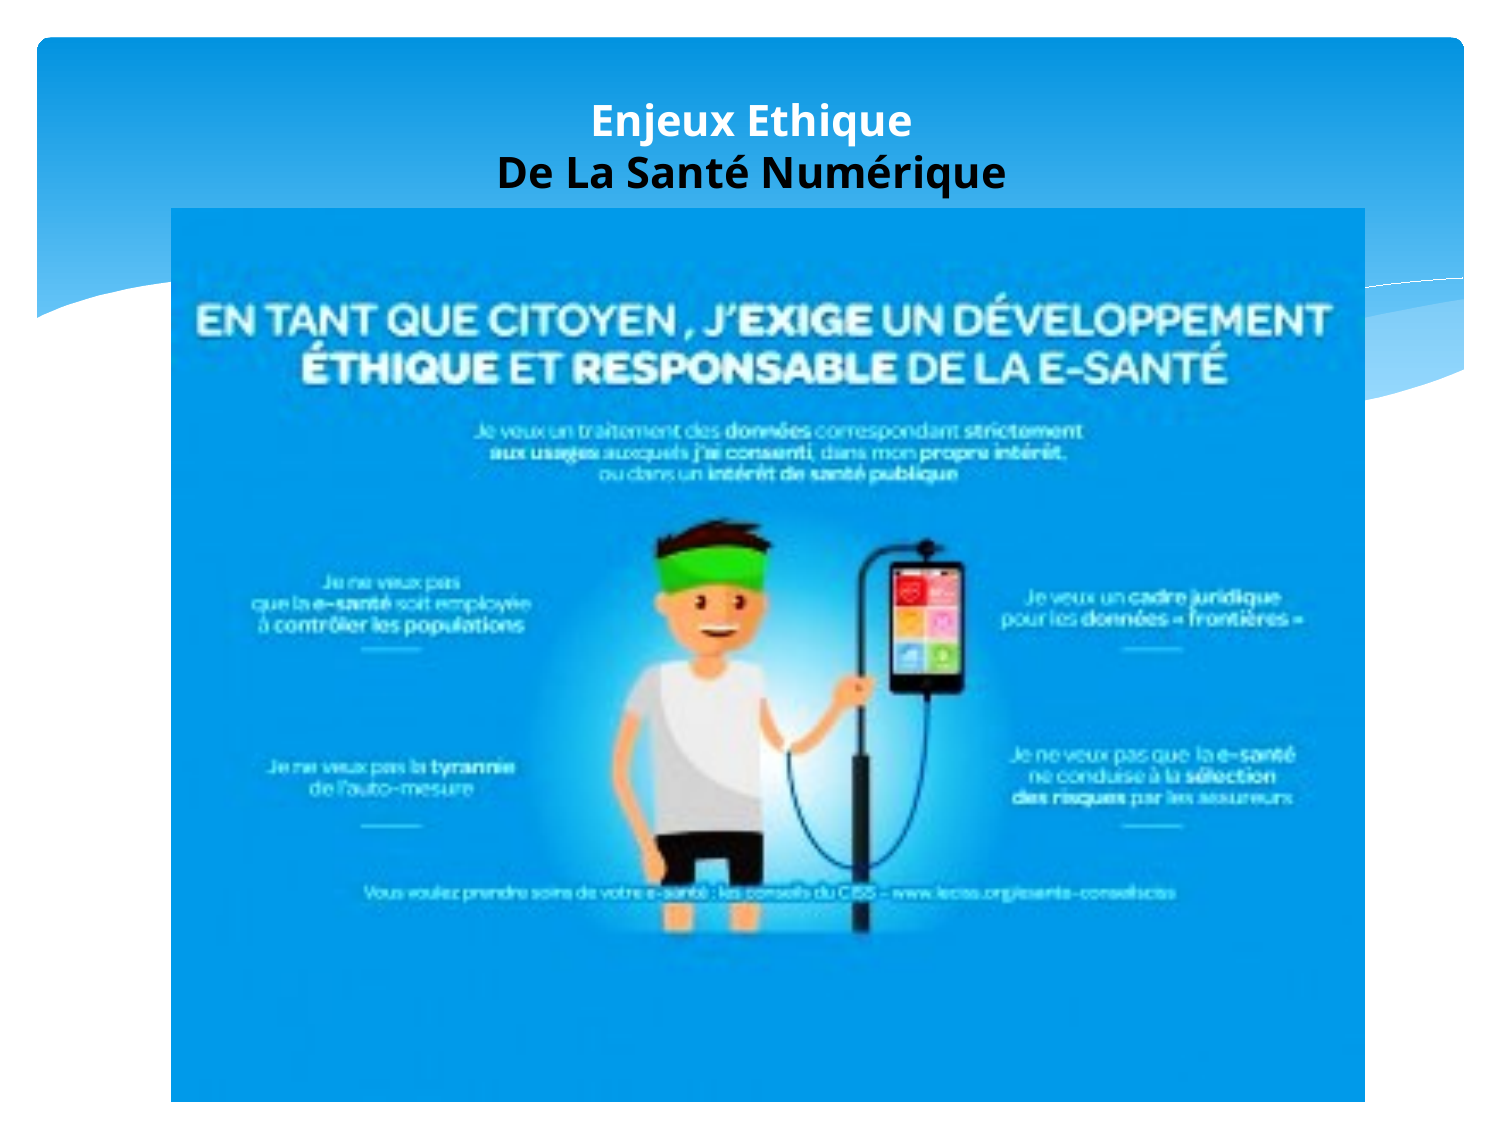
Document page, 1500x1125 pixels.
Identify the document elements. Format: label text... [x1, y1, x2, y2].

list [170, 207, 1365, 1102]
title Enjeux Ethique De La Santé Numérique [76, 0, 1427, 206]
